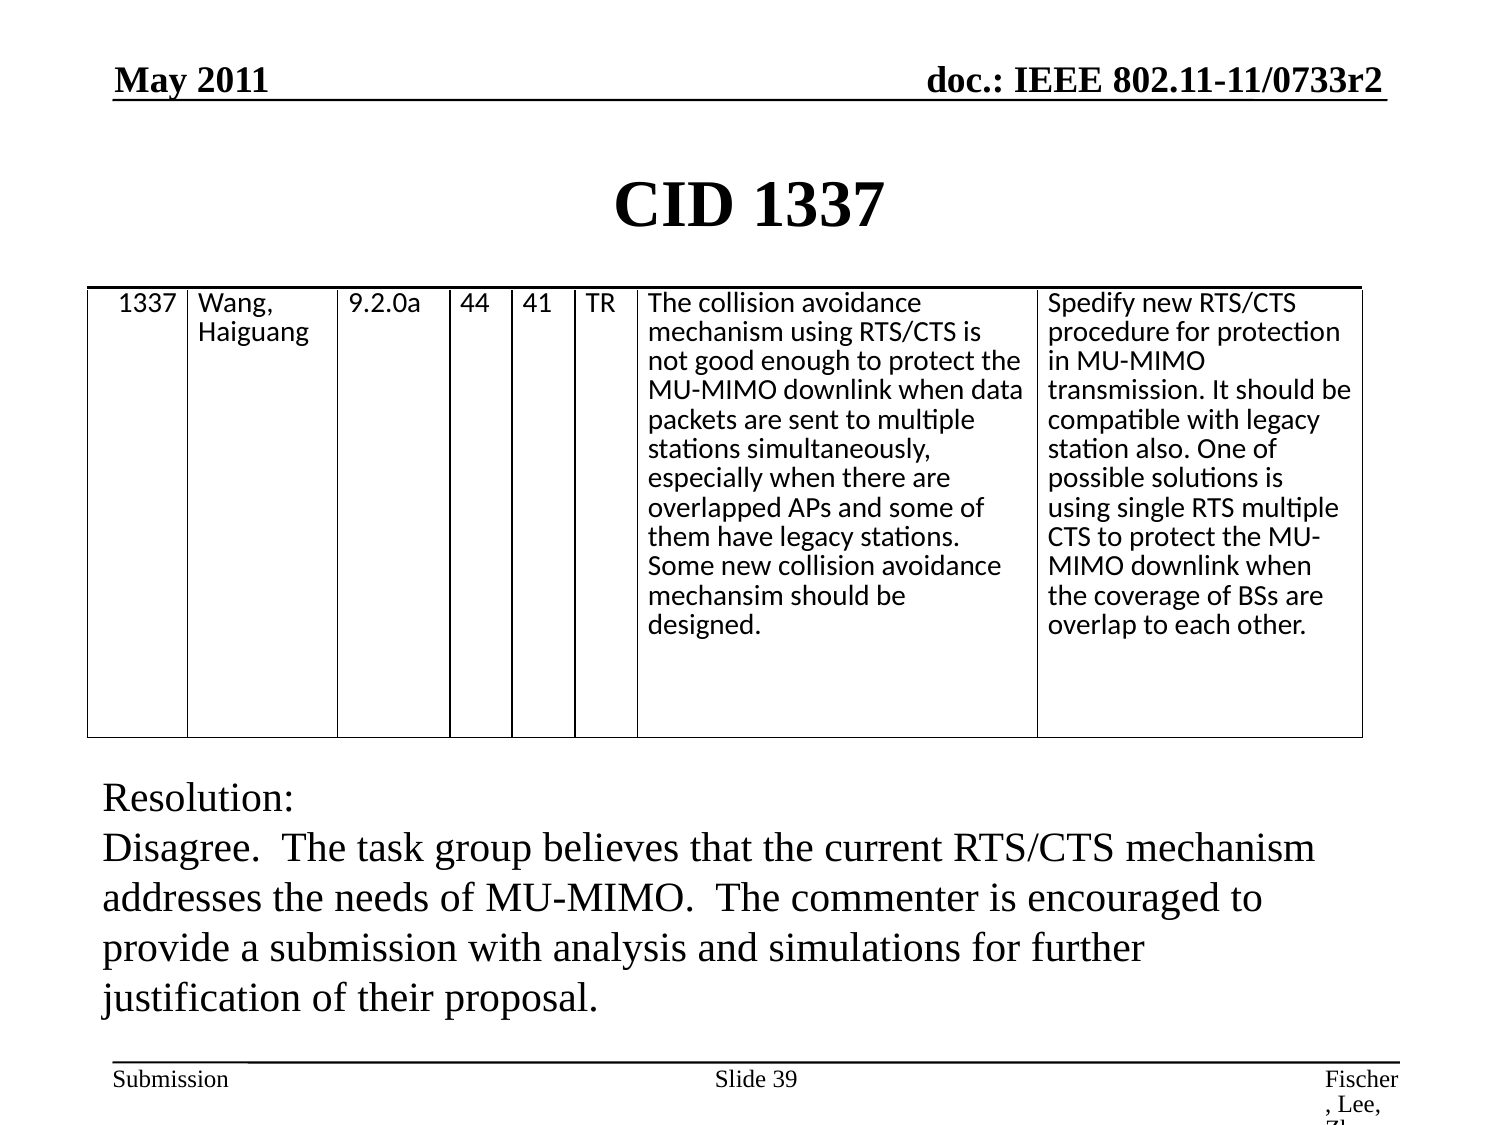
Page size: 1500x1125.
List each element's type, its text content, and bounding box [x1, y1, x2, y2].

slide_number Slide 39 [712, 1078, 800, 1093]
table_header 44 [451, 296, 511, 737]
table_header Spedify new RTS/CTS procedure for protection in MU-MIMO transmission. It should be compatible with legacy station also. One of possible solutions is using single RTS multiple CTS to protect the MU-MIMO downlink when the coverage of BSs are overlap to each other. [1038, 293, 1362, 737]
title CID 1337 [112, 112, 1388, 288]
table_header The collision avoidance mechanism using RTS/CTS is not good enough to protect the MU-MIMO downlink when data packets are sent to multiple stations simultaneously, especially when there are overlapped APs and some of them have legacy stations. Some new collision avoidance mechansim should be designed. [638, 296, 1037, 737]
footer Fischer, Lee, Zhu [1324, 1061, 1402, 1093]
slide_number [114, 54, 313, 101]
text_box Resolution: Disagree. The task group believes that the current RTS/CTS mechanism addresses the needs of MU-MIMO. The commenter is encouraged to provide a submission with analysis and simulations for further justification of their proposal. [87, 762, 1363, 1078]
table_header TR [576, 296, 637, 737]
table_header 9.2.0a [338, 296, 449, 737]
table_header Wang, Haiguang [188, 296, 337, 737]
table_header 1337 [88, 295, 187, 737]
table_header 41 [513, 296, 574, 737]
